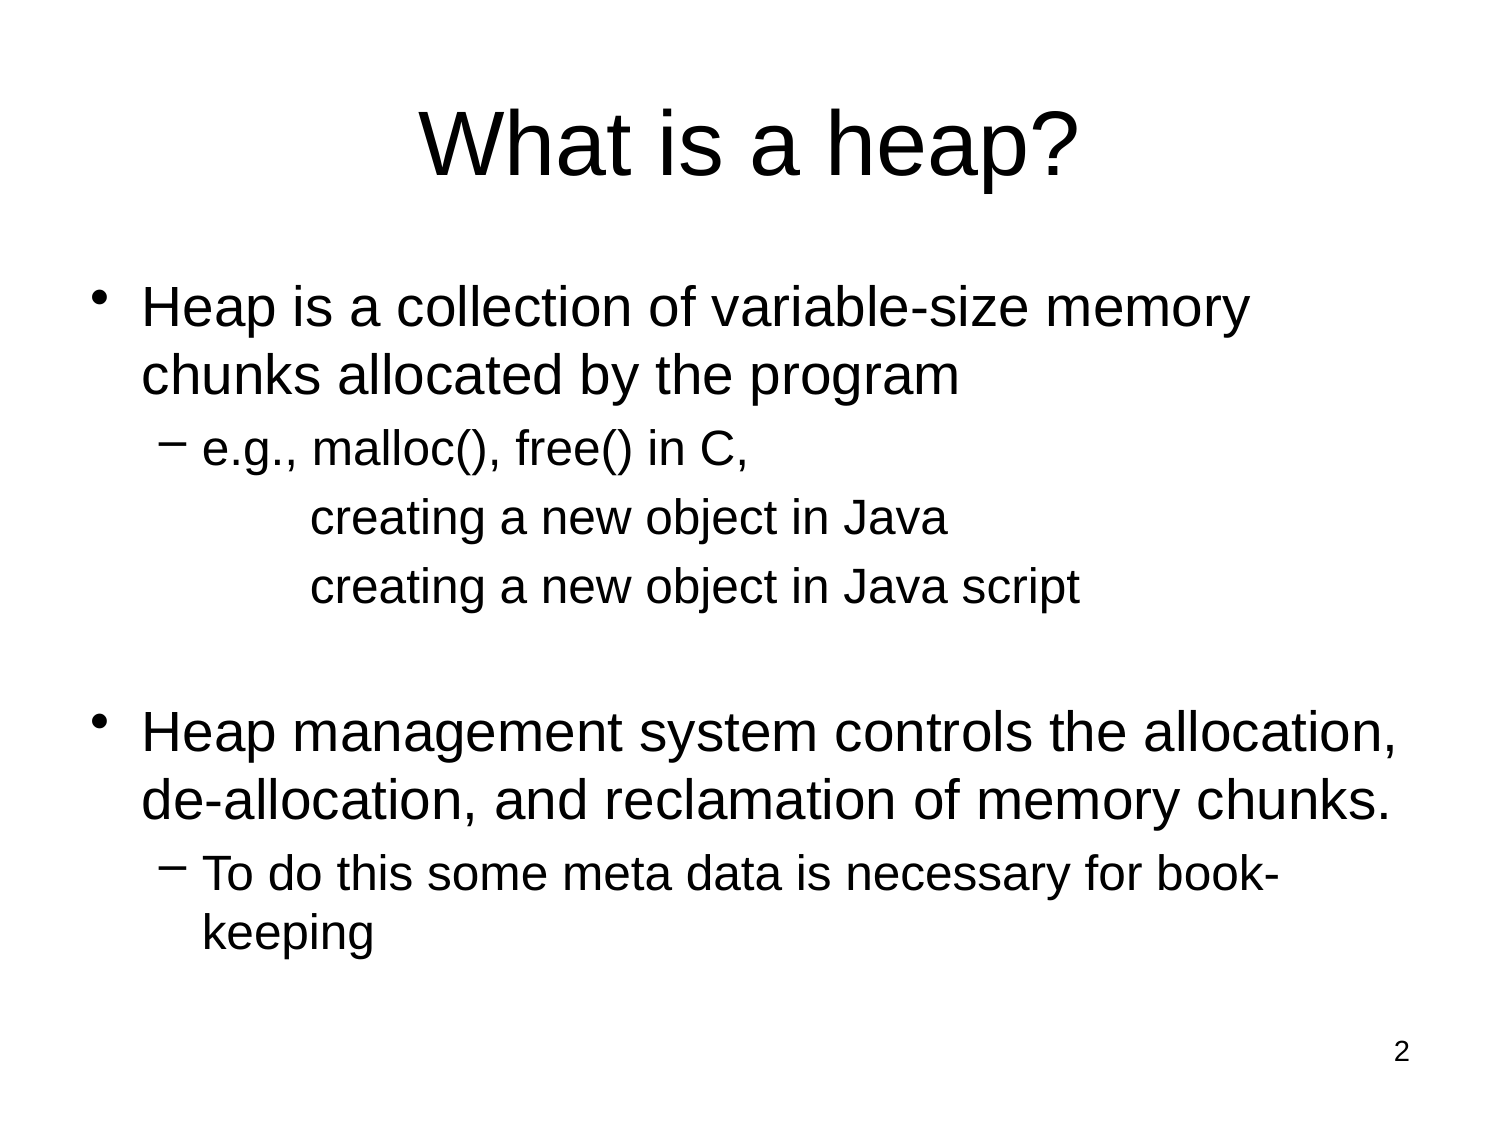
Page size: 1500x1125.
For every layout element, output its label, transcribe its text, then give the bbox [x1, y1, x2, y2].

slide_number 2 [1074, 1024, 1426, 1103]
list Heap is a collection of variable-size memory chunks allocated by the program e.g., malloc(), free() in C, creating a new object in Java creating a new object in Java script Heap management system controls the allocation, de-allocation, and reclamation of memory chunks. To do this some meta data is necessary for book-keeping [75, 262, 1425, 1005]
title What is a heap? [75, 45, 1425, 233]
